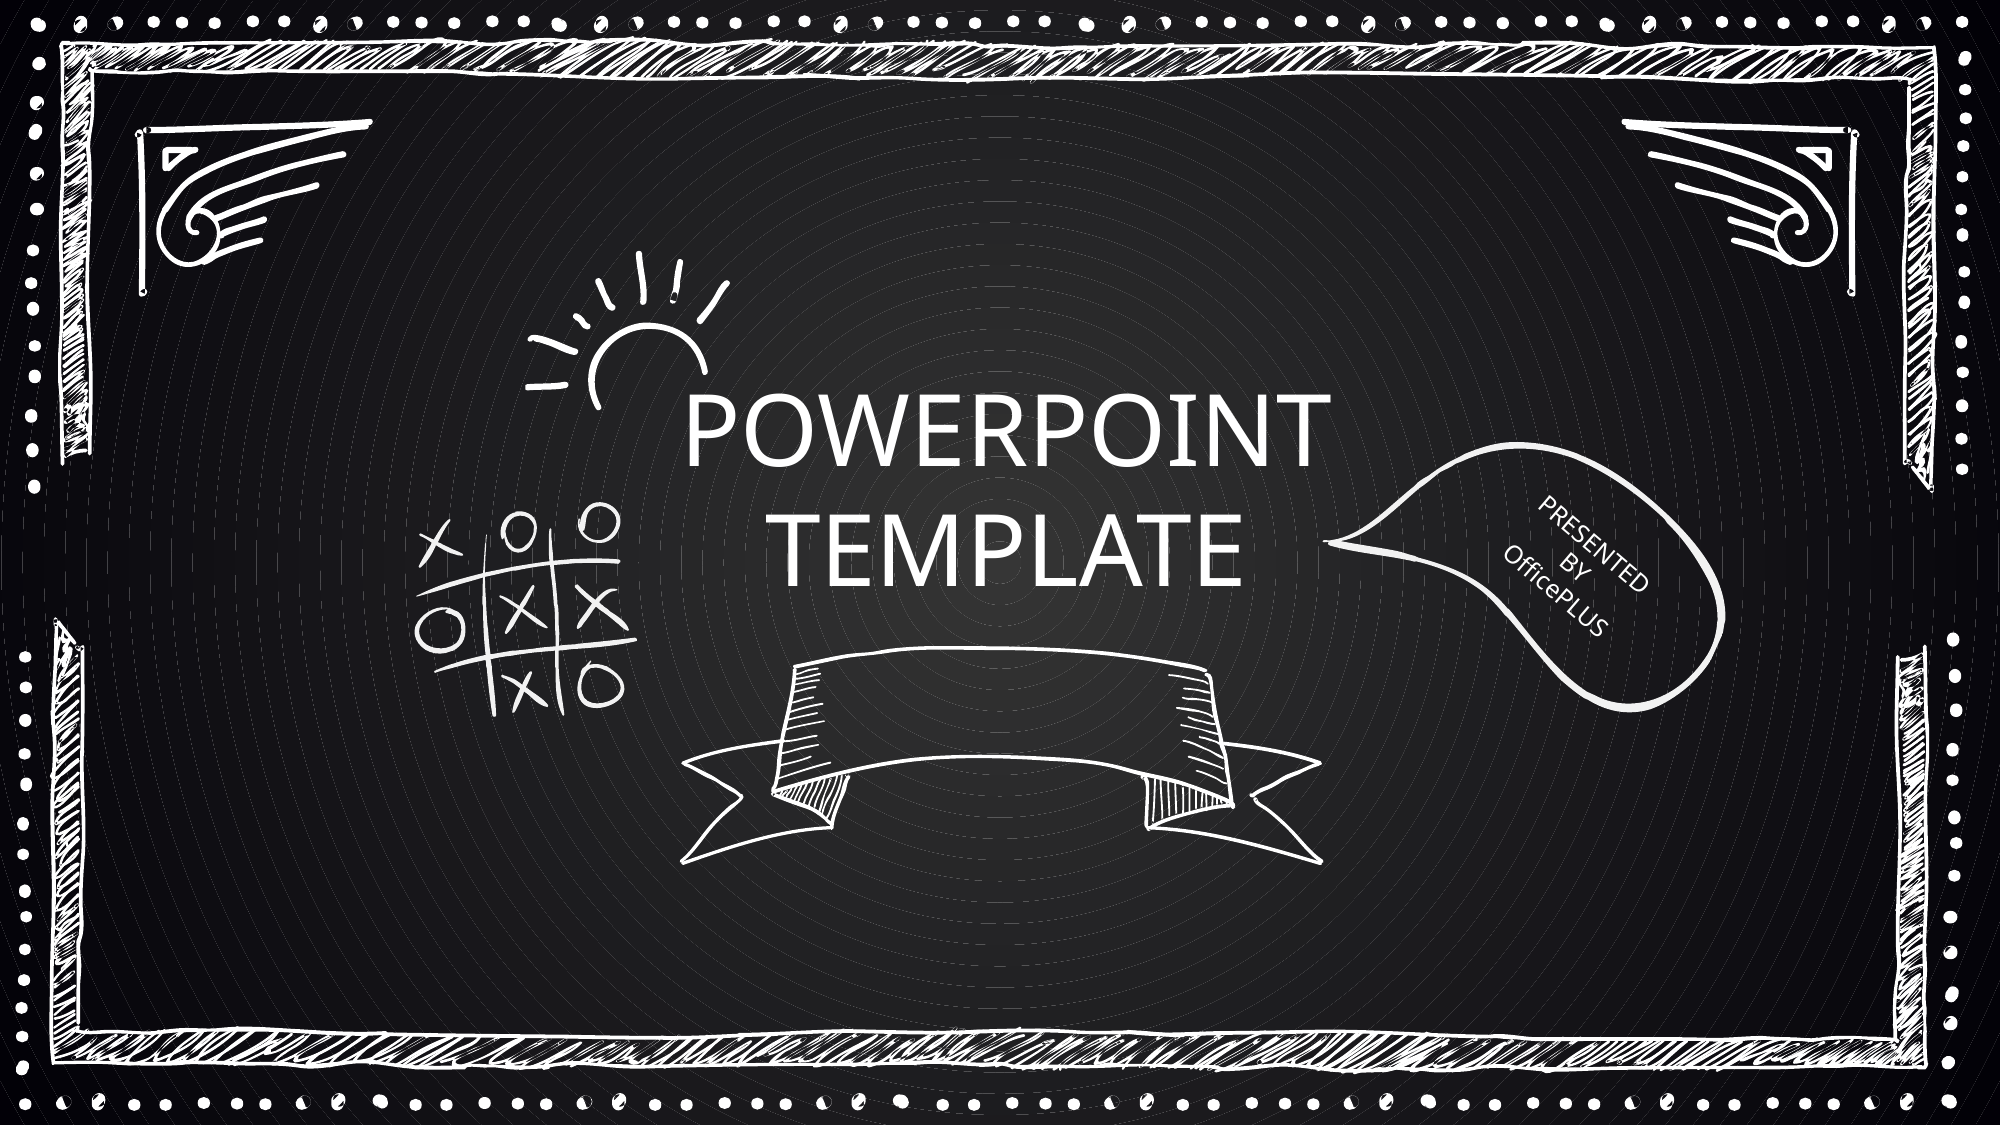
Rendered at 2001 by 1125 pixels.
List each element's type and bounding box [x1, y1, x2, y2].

picture [525, 250, 731, 411]
picture [133, 118, 374, 298]
picture [413, 501, 637, 717]
text_box [15, 15, 1973, 1111]
picture [1335, 444, 1739, 668]
picture [1620, 118, 1861, 298]
picture [679, 646, 1324, 865]
